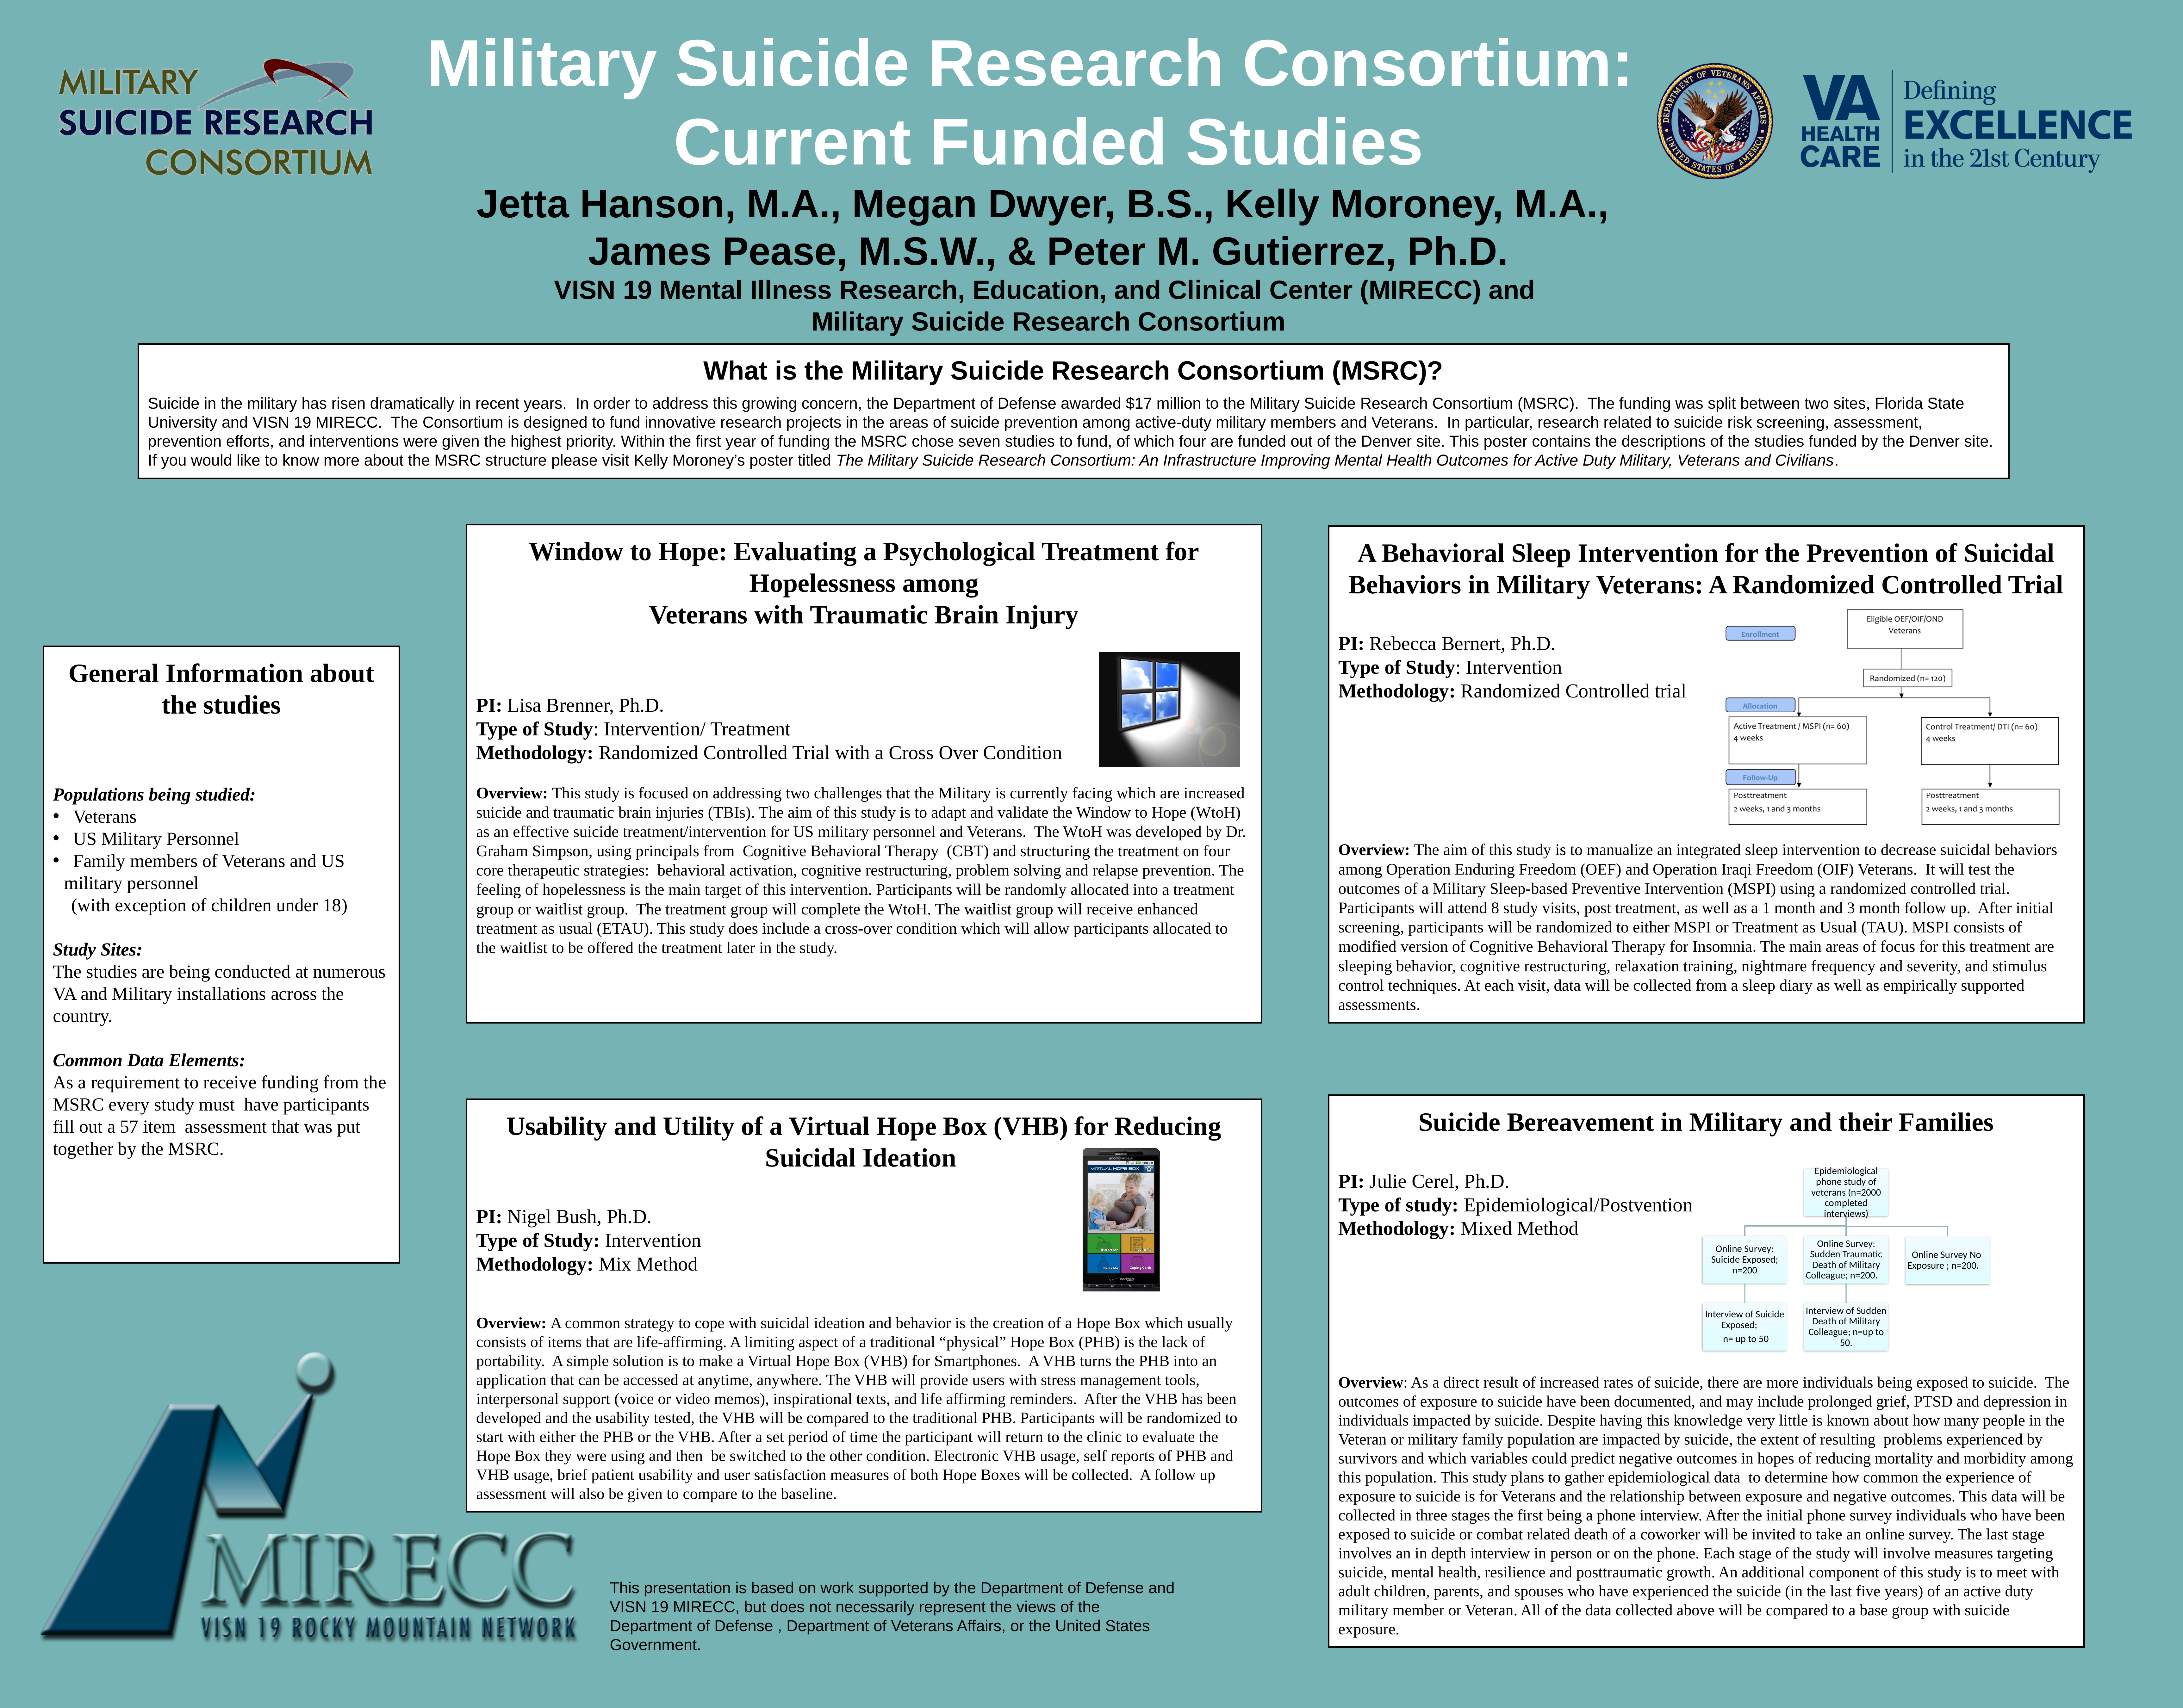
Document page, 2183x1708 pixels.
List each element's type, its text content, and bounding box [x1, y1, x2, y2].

text_box What is the Military Suicide Research Consortium (MSRC)? Suicide in the military has risen dramatically in recent years. In order to address this growing concern, the Department of Defense awarded $17 million to the Military Suicide Research Consortium (MSRC). The funding was split between two sites, Florida State University and VISN 19 MIRECC. The Consortium is designed to fund innovative research projects in the areas of suicide prevention among active-duty military members and Veterans. In particular, research related to suicide risk screening, assessment, prevention efforts, and interventions were given the highest priority. Within the first year of funding the MSRC chose seven studies to fund, of which four are funded out of the Denver site. This poster contains the descriptions of the studies funded by the Denver site. If you would like to know more about the MSRC structure please visit Kelly Moroney’s poster titled The Military Suicide Research Consortium: An Infrastructure Improving Mental Health Outcomes for Active Duty Military, Veterans and Civilians. [138, 344, 2009, 479]
picture [1657, 63, 2132, 179]
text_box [466, 1099, 1262, 1516]
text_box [466, 524, 1262, 1028]
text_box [1328, 526, 2084, 1028]
picture [36, 1347, 581, 1646]
picture [59, 59, 372, 175]
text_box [1328, 1095, 2084, 1653]
text_box This presentation is based on work supported by the Department of Defense and VISN 19 MIRECC, but does not necessarily represent the views of the Department of Defense , Department of Veterans Affairs, or the United States Government. [605, 1575, 1191, 1656]
text_box General Information about the studies Populations being studied: Veterans US Military Personnel Family members of Veterans and US military personnel (with exception of children under 18) Study Sites: The studies are being conducted at numerous VA and Military installations across the country. Common Data Elements: As a requirement to receive funding from the MSRC every study must have participants fill out a 57 item assessment that was put together by the MSRC. [43, 646, 400, 1263]
text_box Military Suicide Research Consortium: Current Funded Studies Jetta Hanson, M.A., Megan Dwyer, B.S., Kelly Moroney, M.A., James Pease, M.S.W., & Peter M. Gutierrez, Ph.D. VISN 19 Mental Illness Research, Education, and Clinical Center (MIRECC) and Military Suicide Research Consortium [284, 71, 1813, 332]
